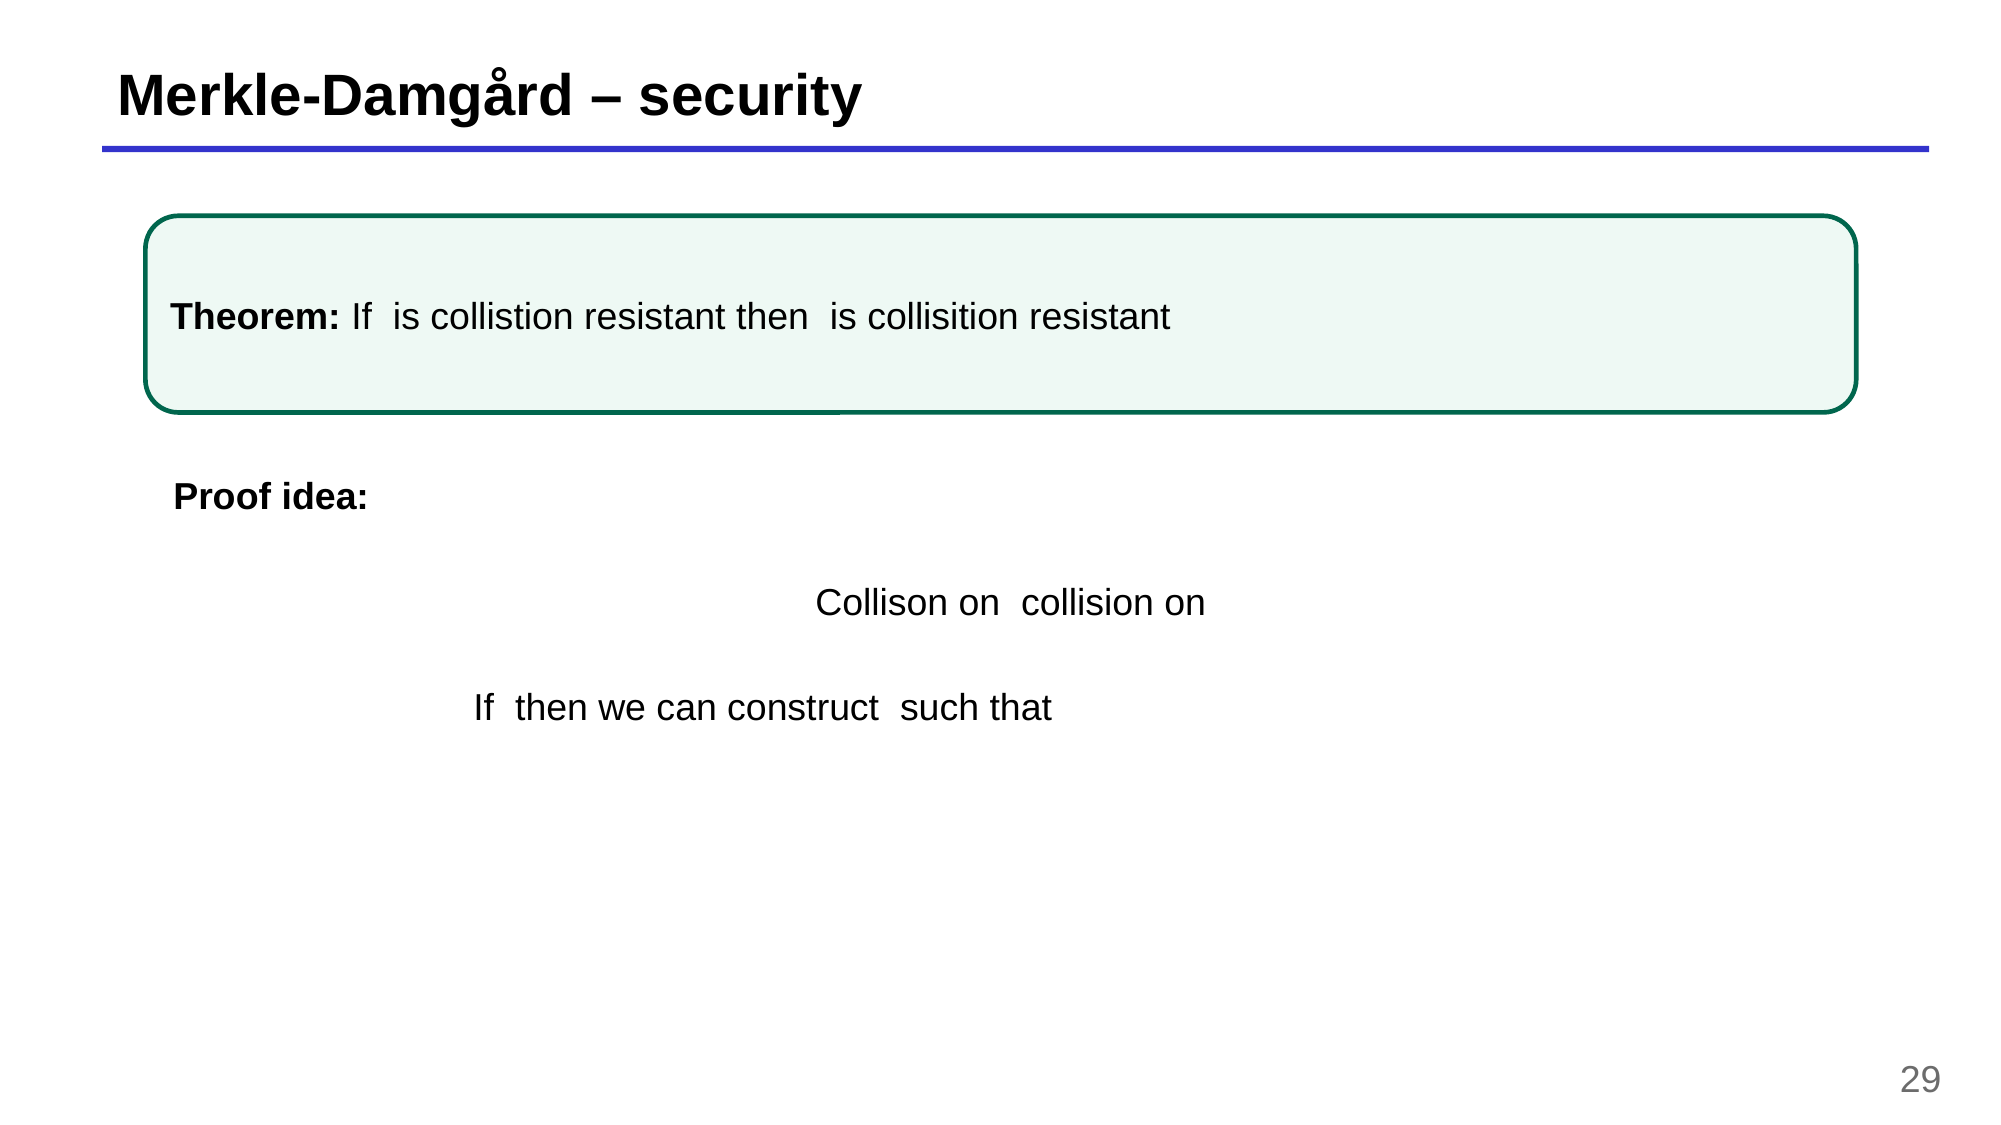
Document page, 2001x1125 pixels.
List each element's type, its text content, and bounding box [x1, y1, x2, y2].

slide_number 29 [1539, 1047, 1957, 1101]
title Merkle-Damgård – security [102, 54, 1930, 130]
